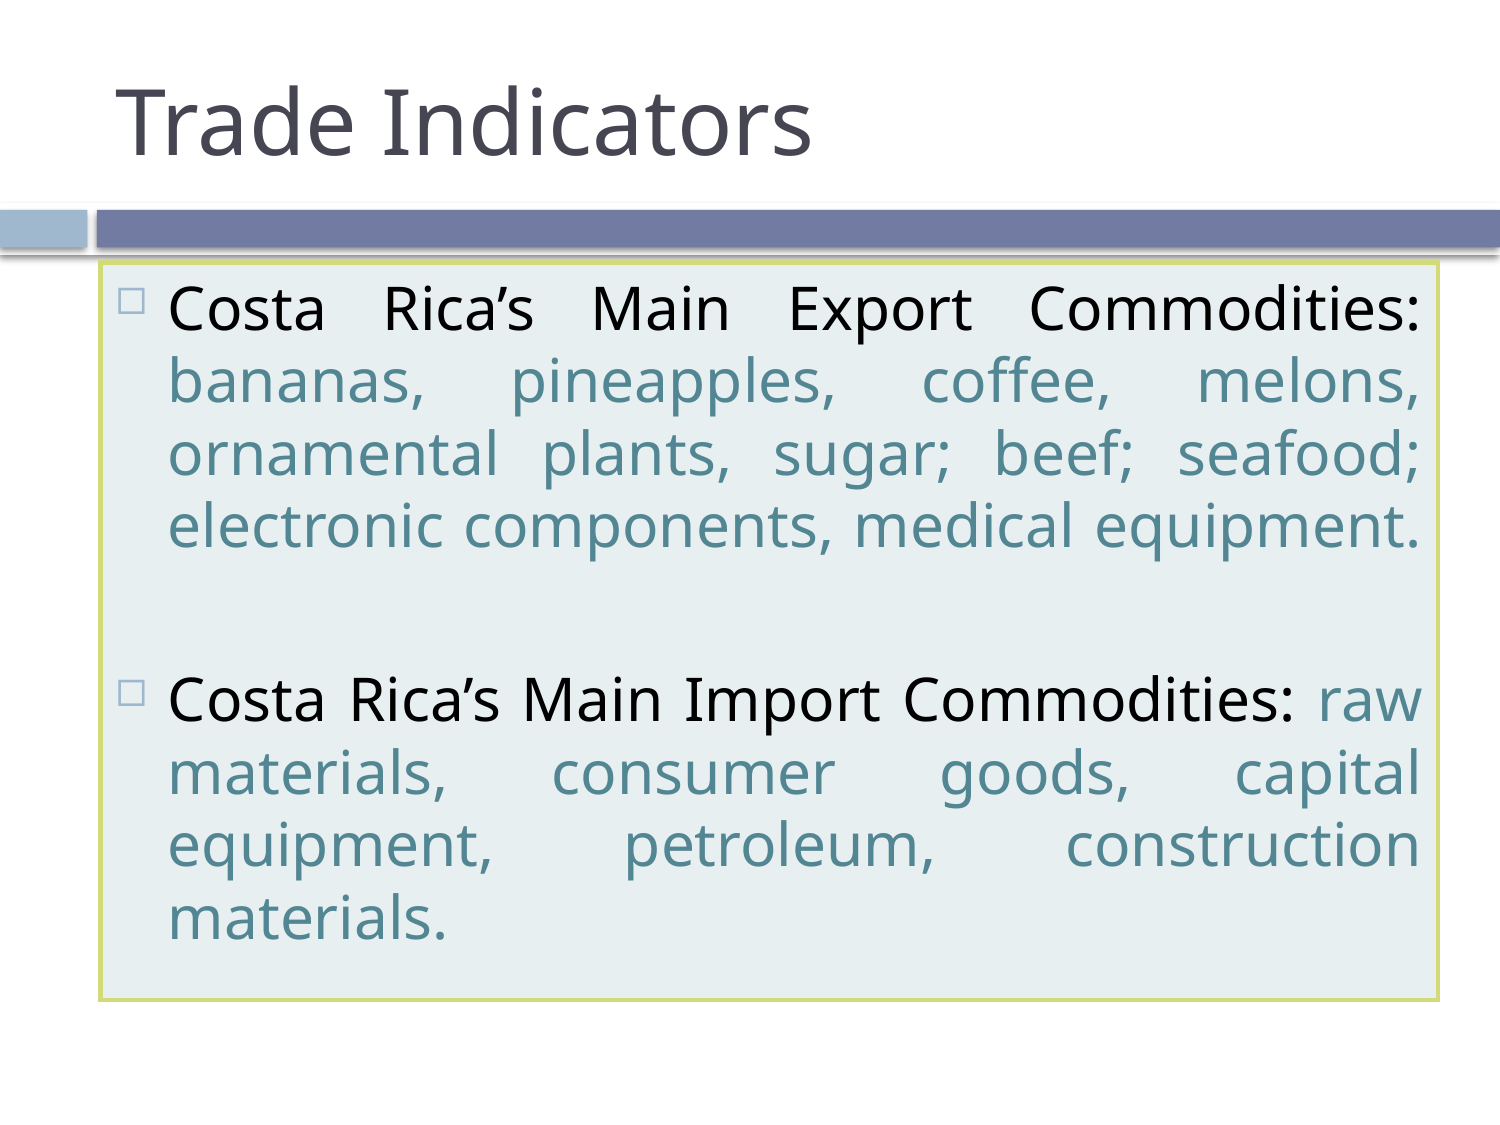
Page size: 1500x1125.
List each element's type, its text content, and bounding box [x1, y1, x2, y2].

list Costa Rica’s Main Export Commodities: bananas, pineapples, coffee, melons, ornamental plants, sugar; beef; seafood; electronic components, medical equipment. Costa Rica’s Main Import Commodities: raw materials, consumer goods, capital equipment, petroleum, construction materials. [98, 260, 1440, 1002]
title Trade Indicators [100, 37, 1439, 201]
